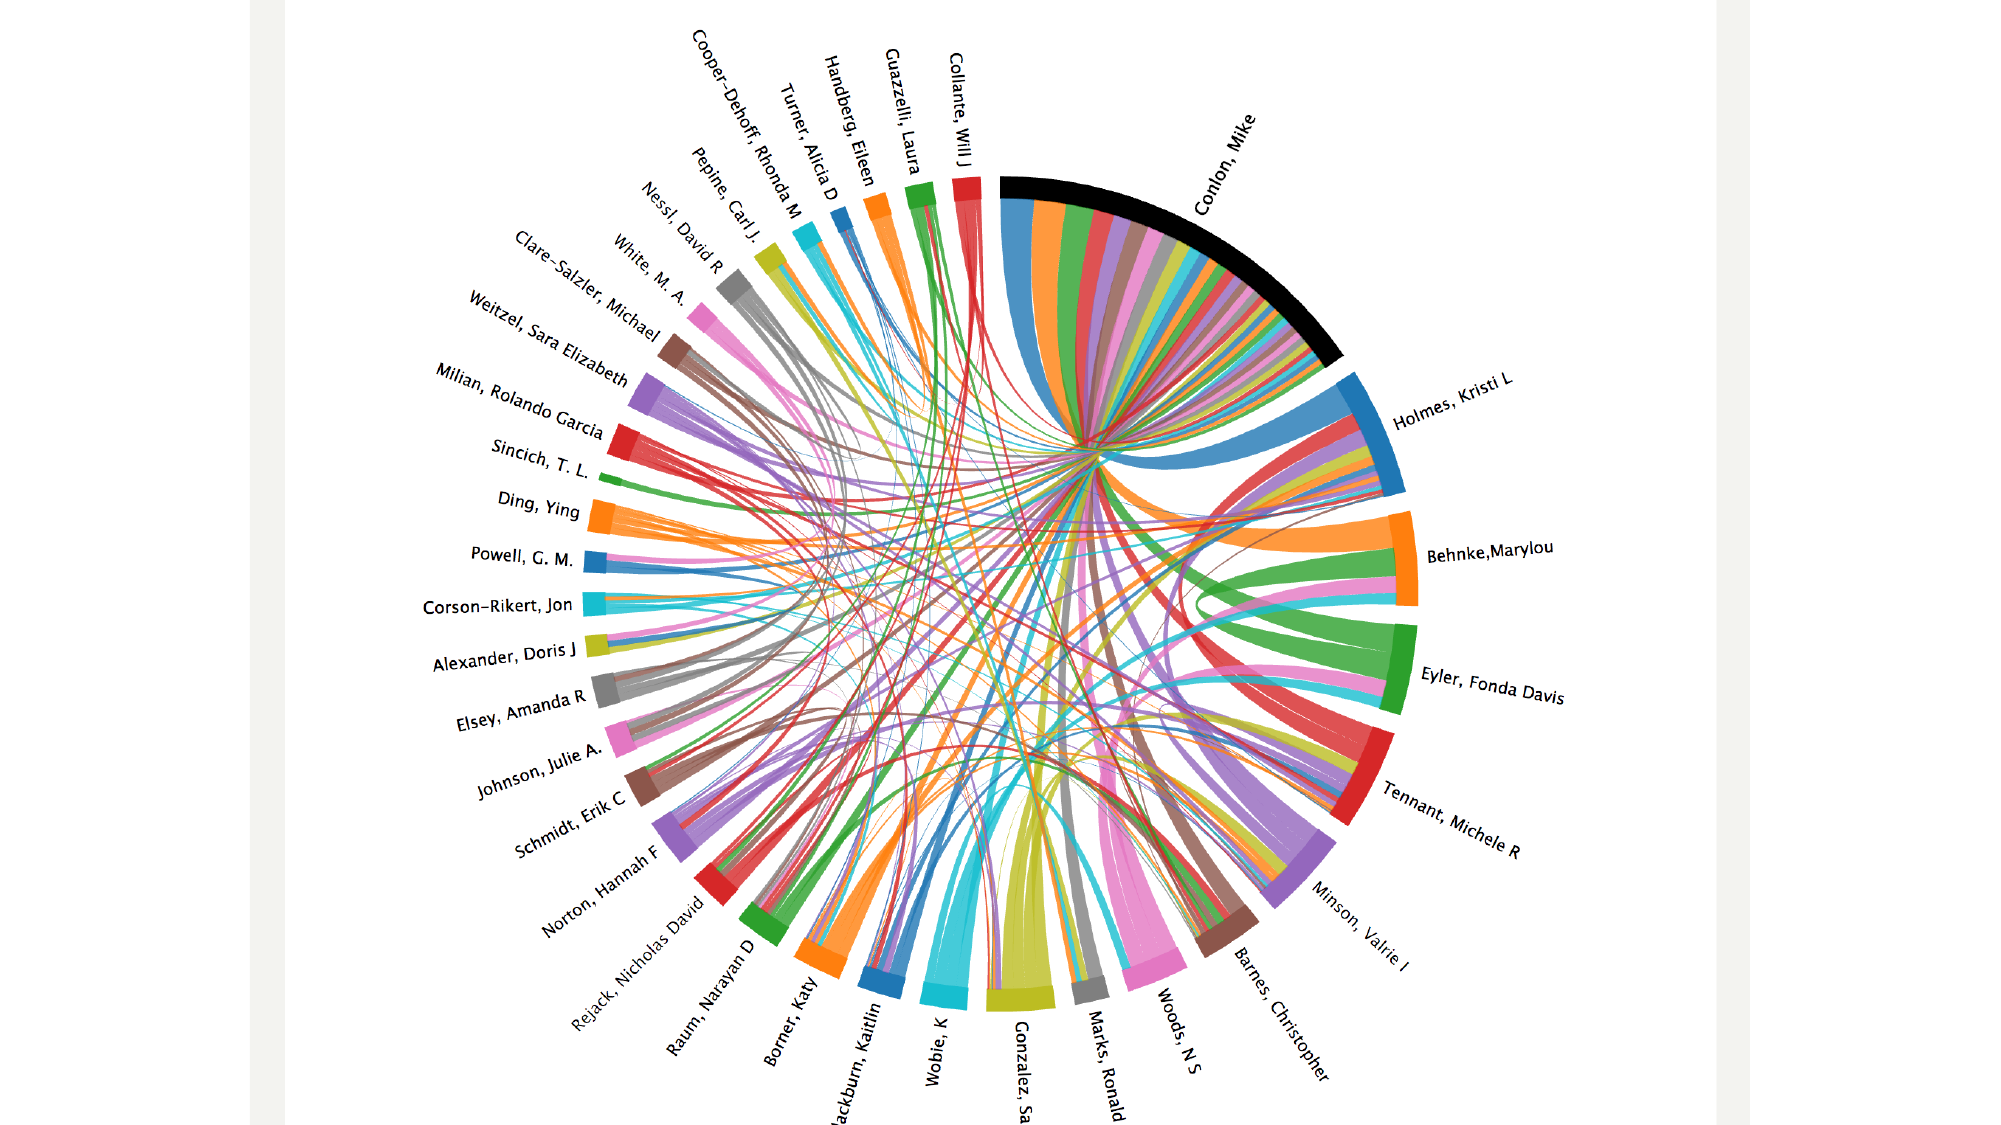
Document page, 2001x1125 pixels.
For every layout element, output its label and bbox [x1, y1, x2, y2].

picture [249, 0, 1750, 1125]
